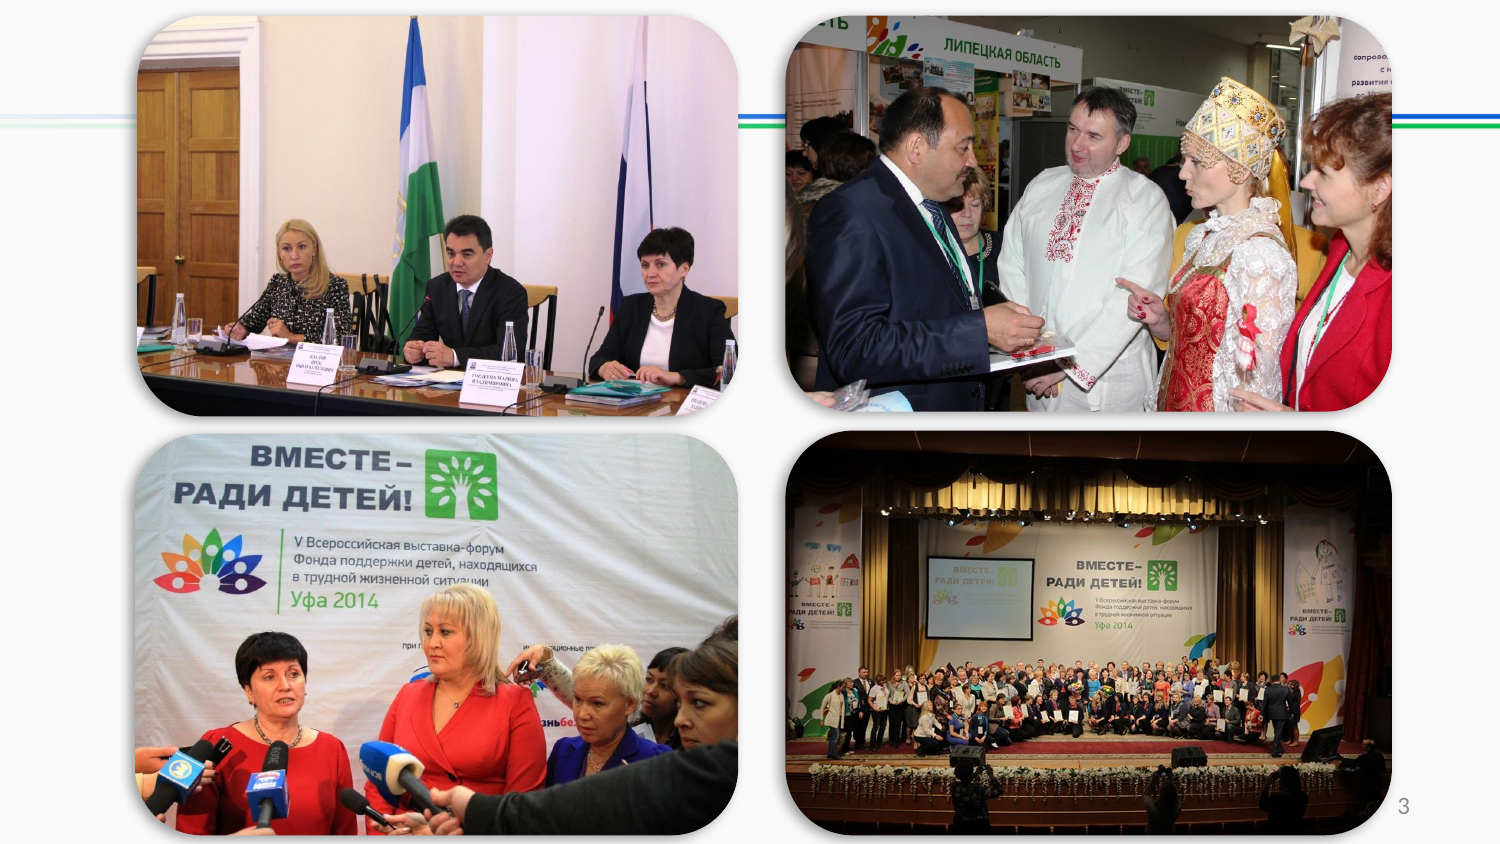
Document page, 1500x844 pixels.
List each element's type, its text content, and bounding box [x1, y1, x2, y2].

slide_number 3 [1396, 782, 1425, 827]
picture [0, 0, 1500, 844]
